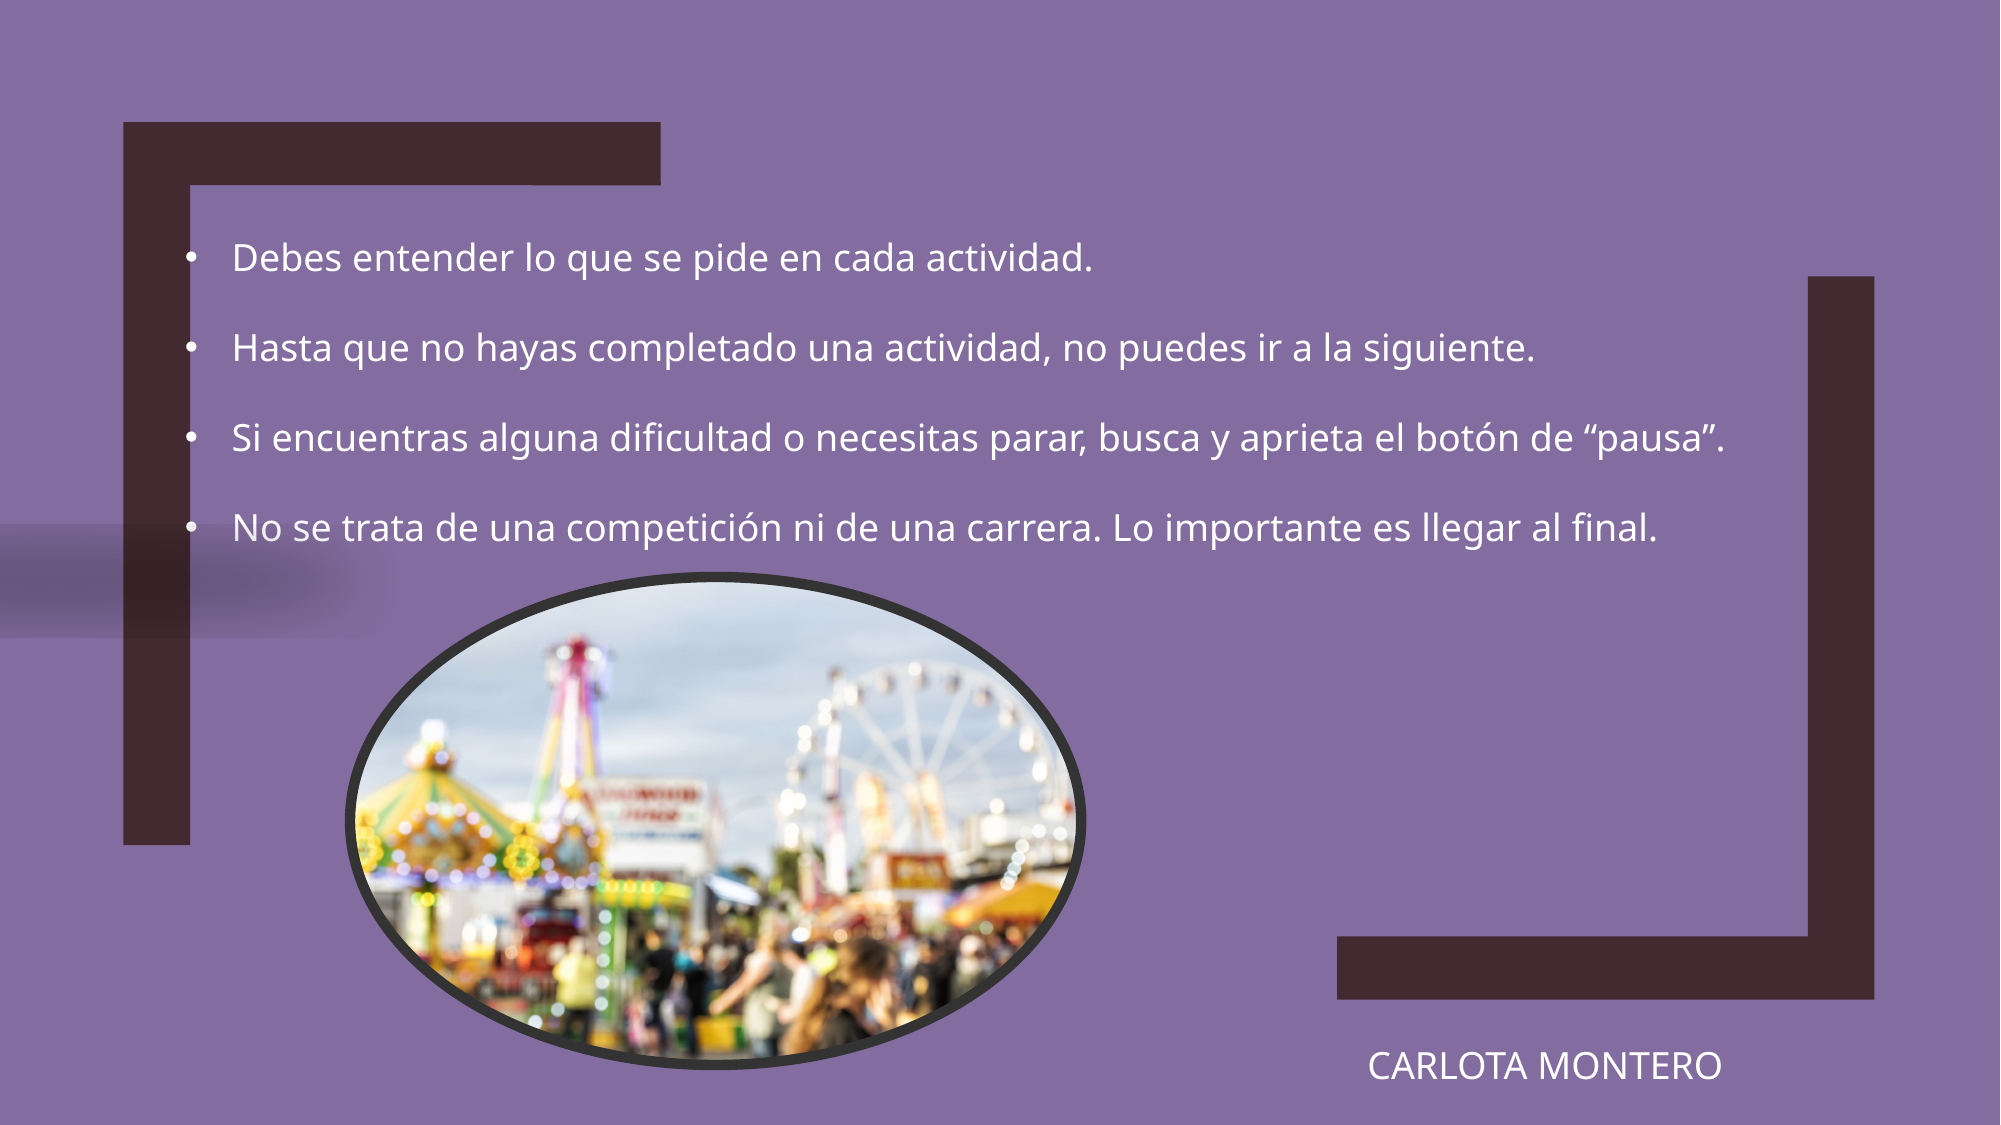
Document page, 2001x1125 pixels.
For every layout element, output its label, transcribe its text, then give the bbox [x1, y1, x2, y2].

picture [349, 576, 1082, 1065]
text_box CARLOTA MONTERO [1352, 1034, 1748, 1095]
text_box Debes entender lo que se pide en cada actividad. Hasta que no hayas completado una actividad, no puedes ir a la siguiente. Si encuentras alguna dificultad o necesitas parar, busca y aprieta el botón de “pausa”. No se trata de una competición ni de una carrera. Lo importante es llegar al final. [170, 226, 1742, 557]
